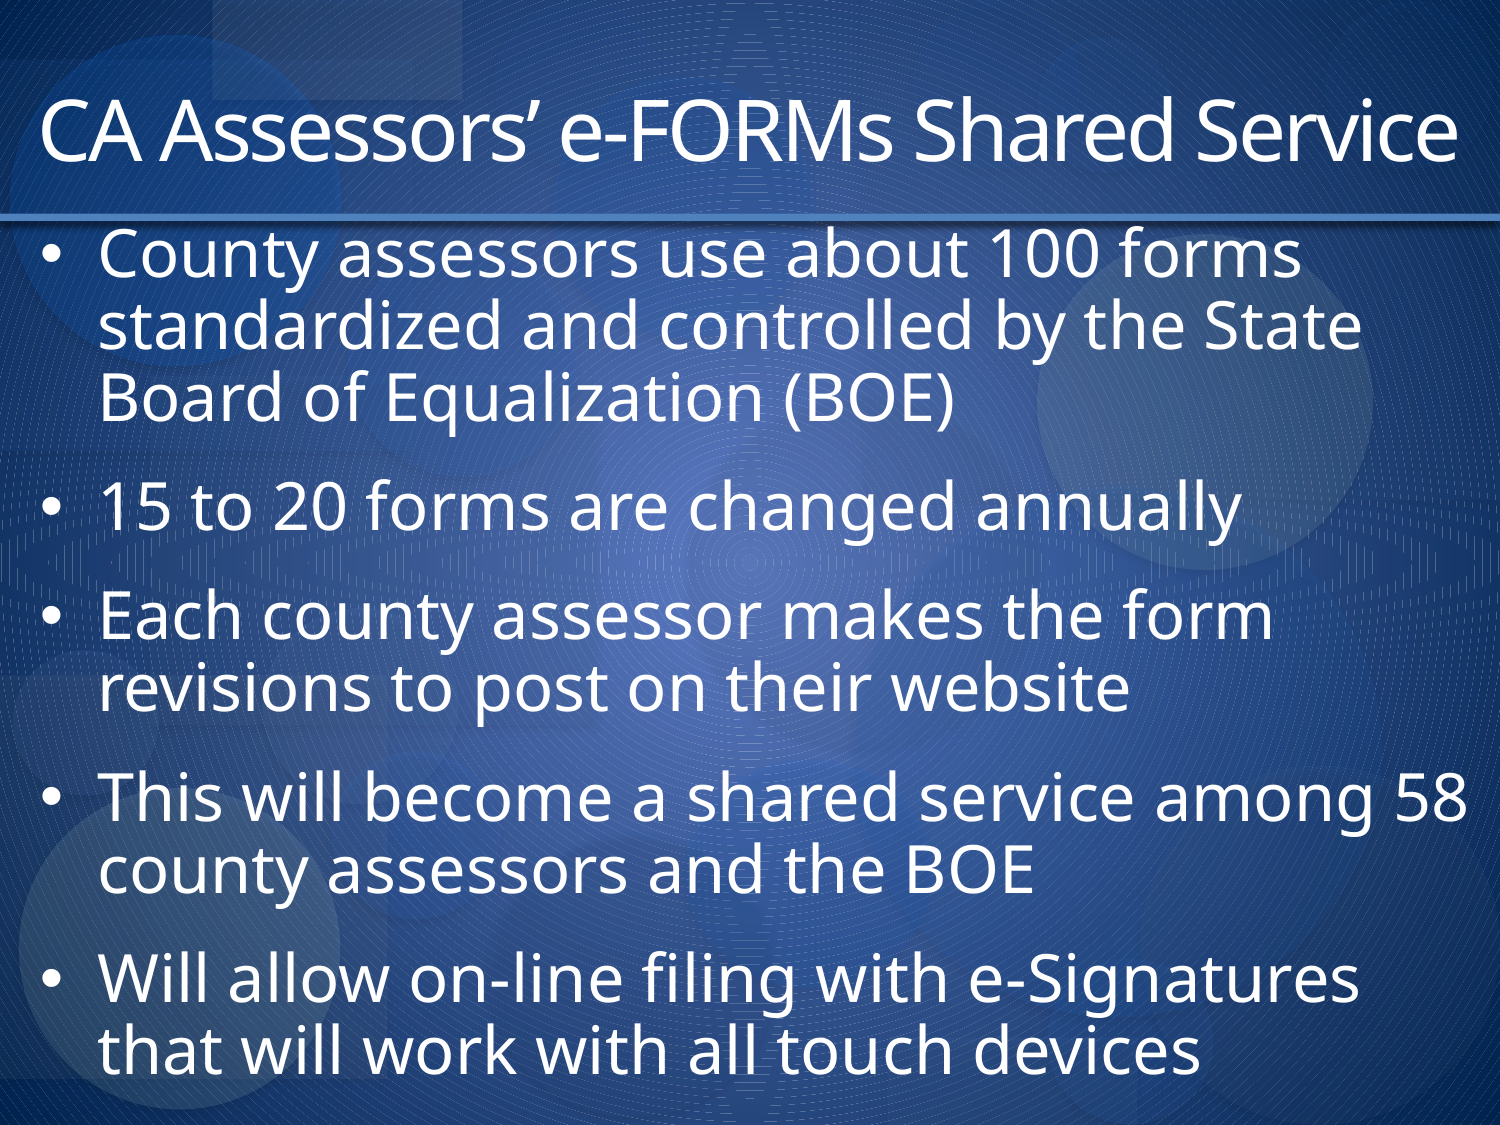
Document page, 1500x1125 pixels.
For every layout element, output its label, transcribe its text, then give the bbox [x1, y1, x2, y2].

text_box County assessors use about 100 forms standardized and controlled by the State Board of Equalization (BOE) 15 to 20 forms are changed annually Each county assessor makes the form revisions to post on their website This will become a shared service among 58 county assessors and the BOE Will allow on-line filing with e-Signatures that will work with all touch devices [24, 212, 1488, 1097]
text_box CA Assessors’ e-FORMs Shared Service [0, 79, 1500, 187]
